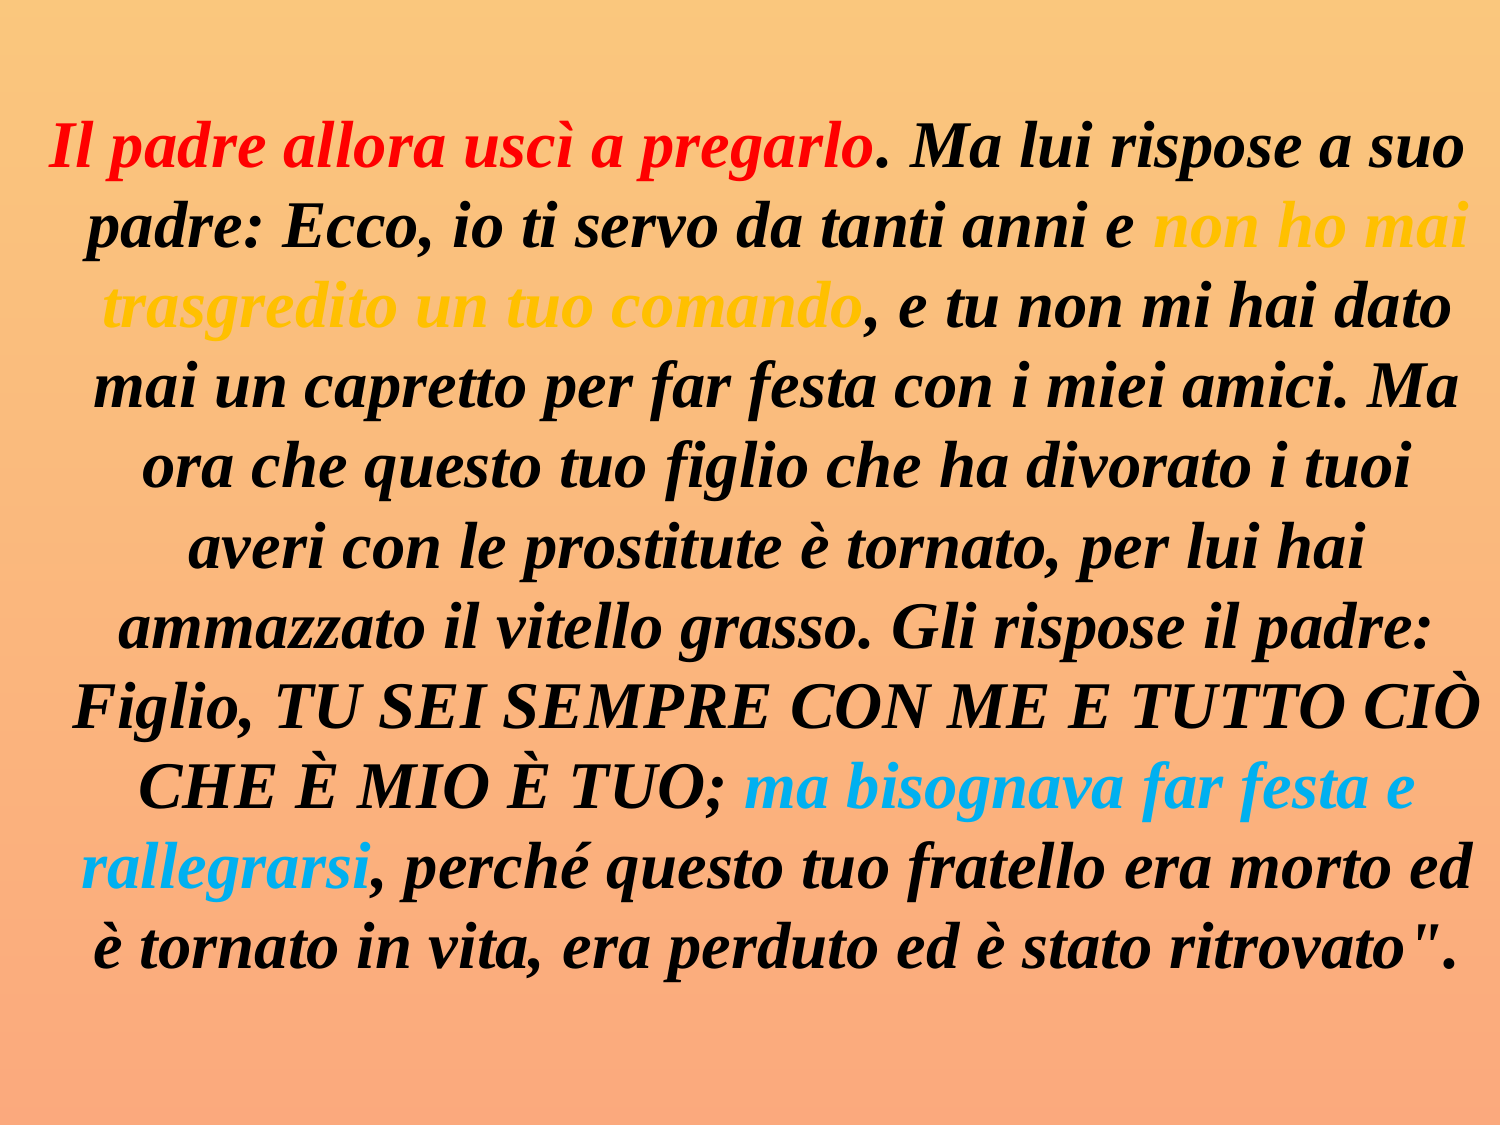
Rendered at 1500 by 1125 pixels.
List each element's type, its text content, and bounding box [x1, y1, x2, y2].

list Il padre allora uscì a pregarlo. Ma lui rispose a suo padre: Ecco, io ti servo da tanti anni e non ho mai trasgredito un tuo comando, e tu non mi hai dato mai un capretto per far festa con i miei amici. Ma ora che questo tuo figlio che ha divorato i tuoi averi con le prostitute è tornato, per lui hai ammazzato il vitello grasso. Gli rispose il padre: Figlio, TU SEI SEMPRE CON ME E TUTTO CIÒ CHE È MIO È TUO; ma bisognava far festa e rallegrarsi, perché questo tuo fratello era morto ed è tornato in vita, era perduto ed è stato ritrovato". [0, 0, 1500, 1125]
